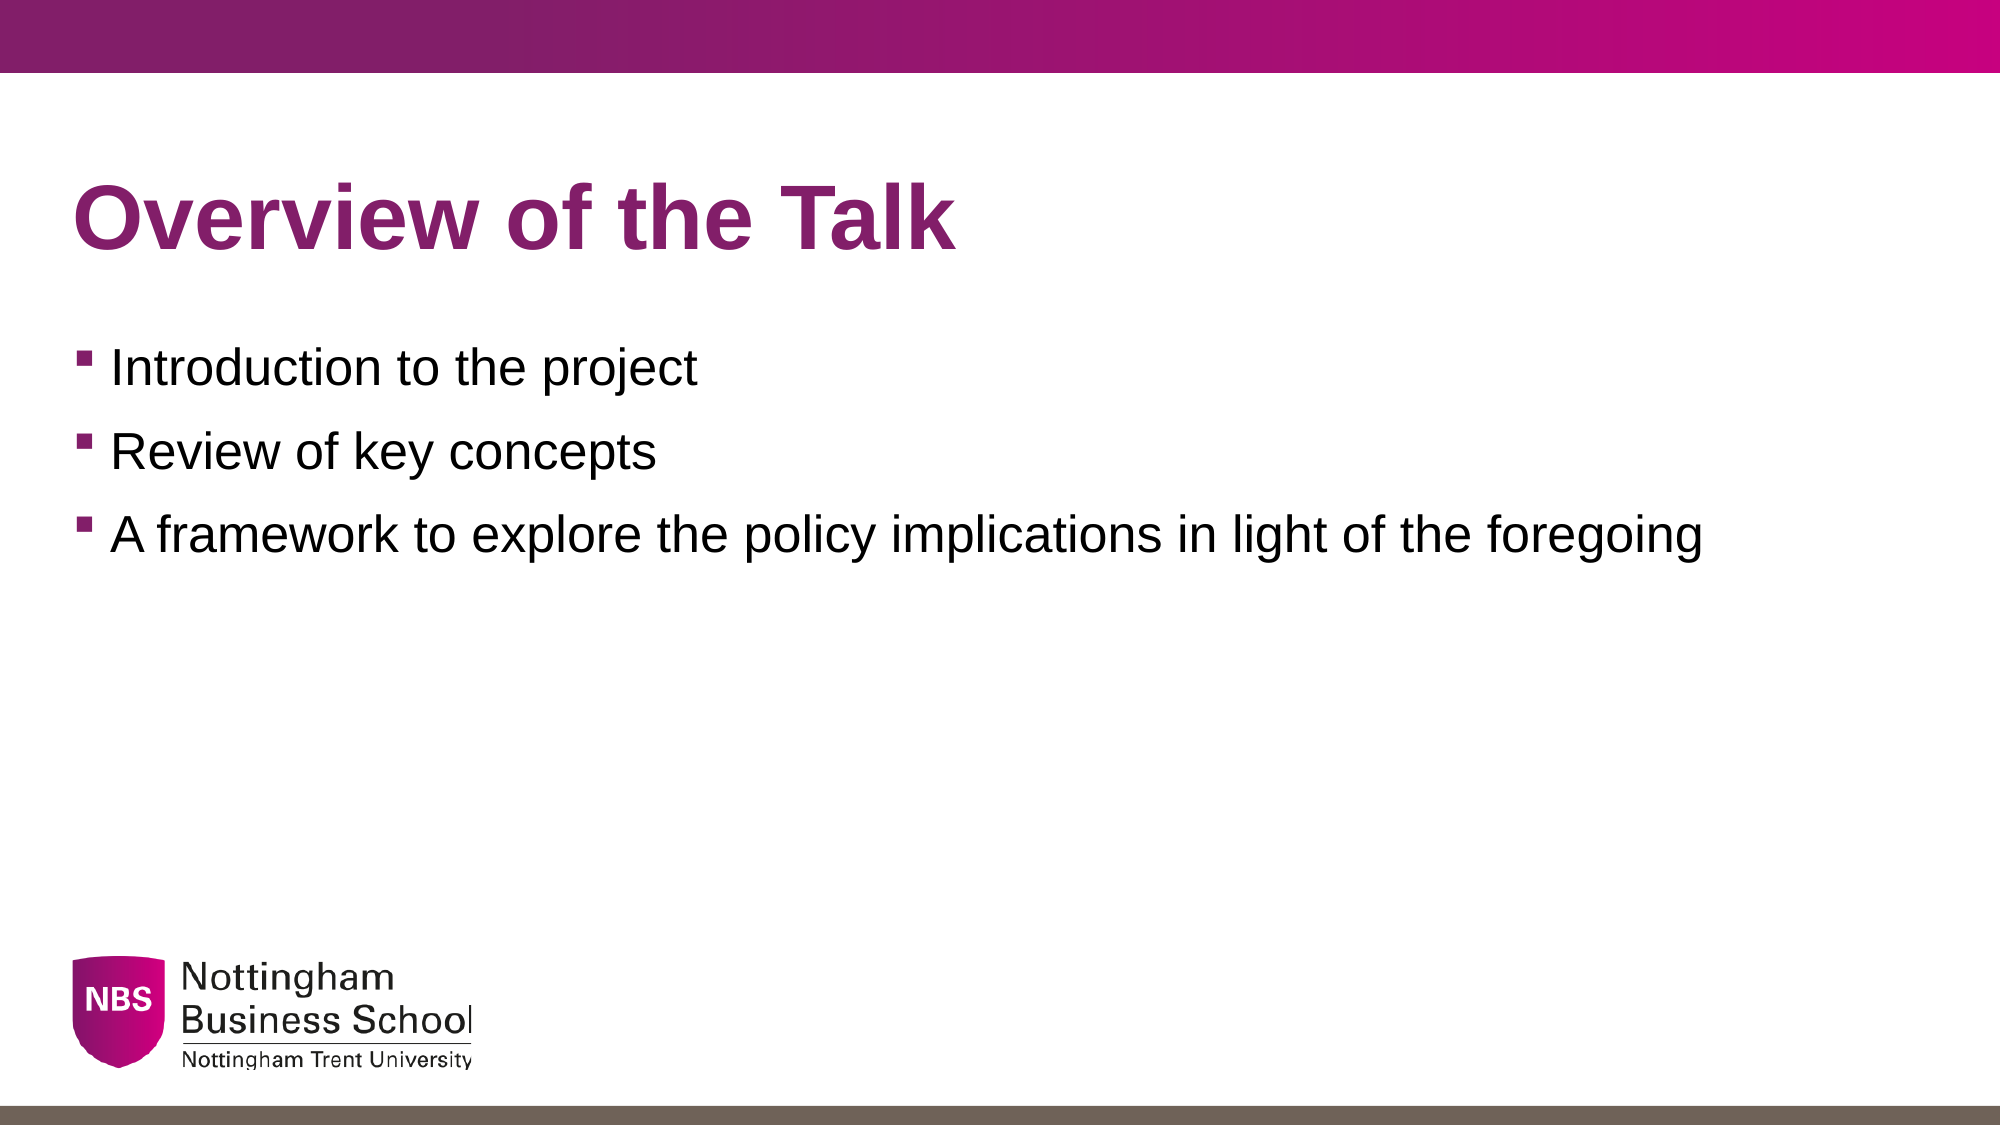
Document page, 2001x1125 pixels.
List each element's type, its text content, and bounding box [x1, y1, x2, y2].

title Overview of the Talk [72, 131, 1928, 296]
list Introduction to the project Review of key concepts A framework to explore the policy implications in light of the foregoing [72, 326, 1928, 935]
